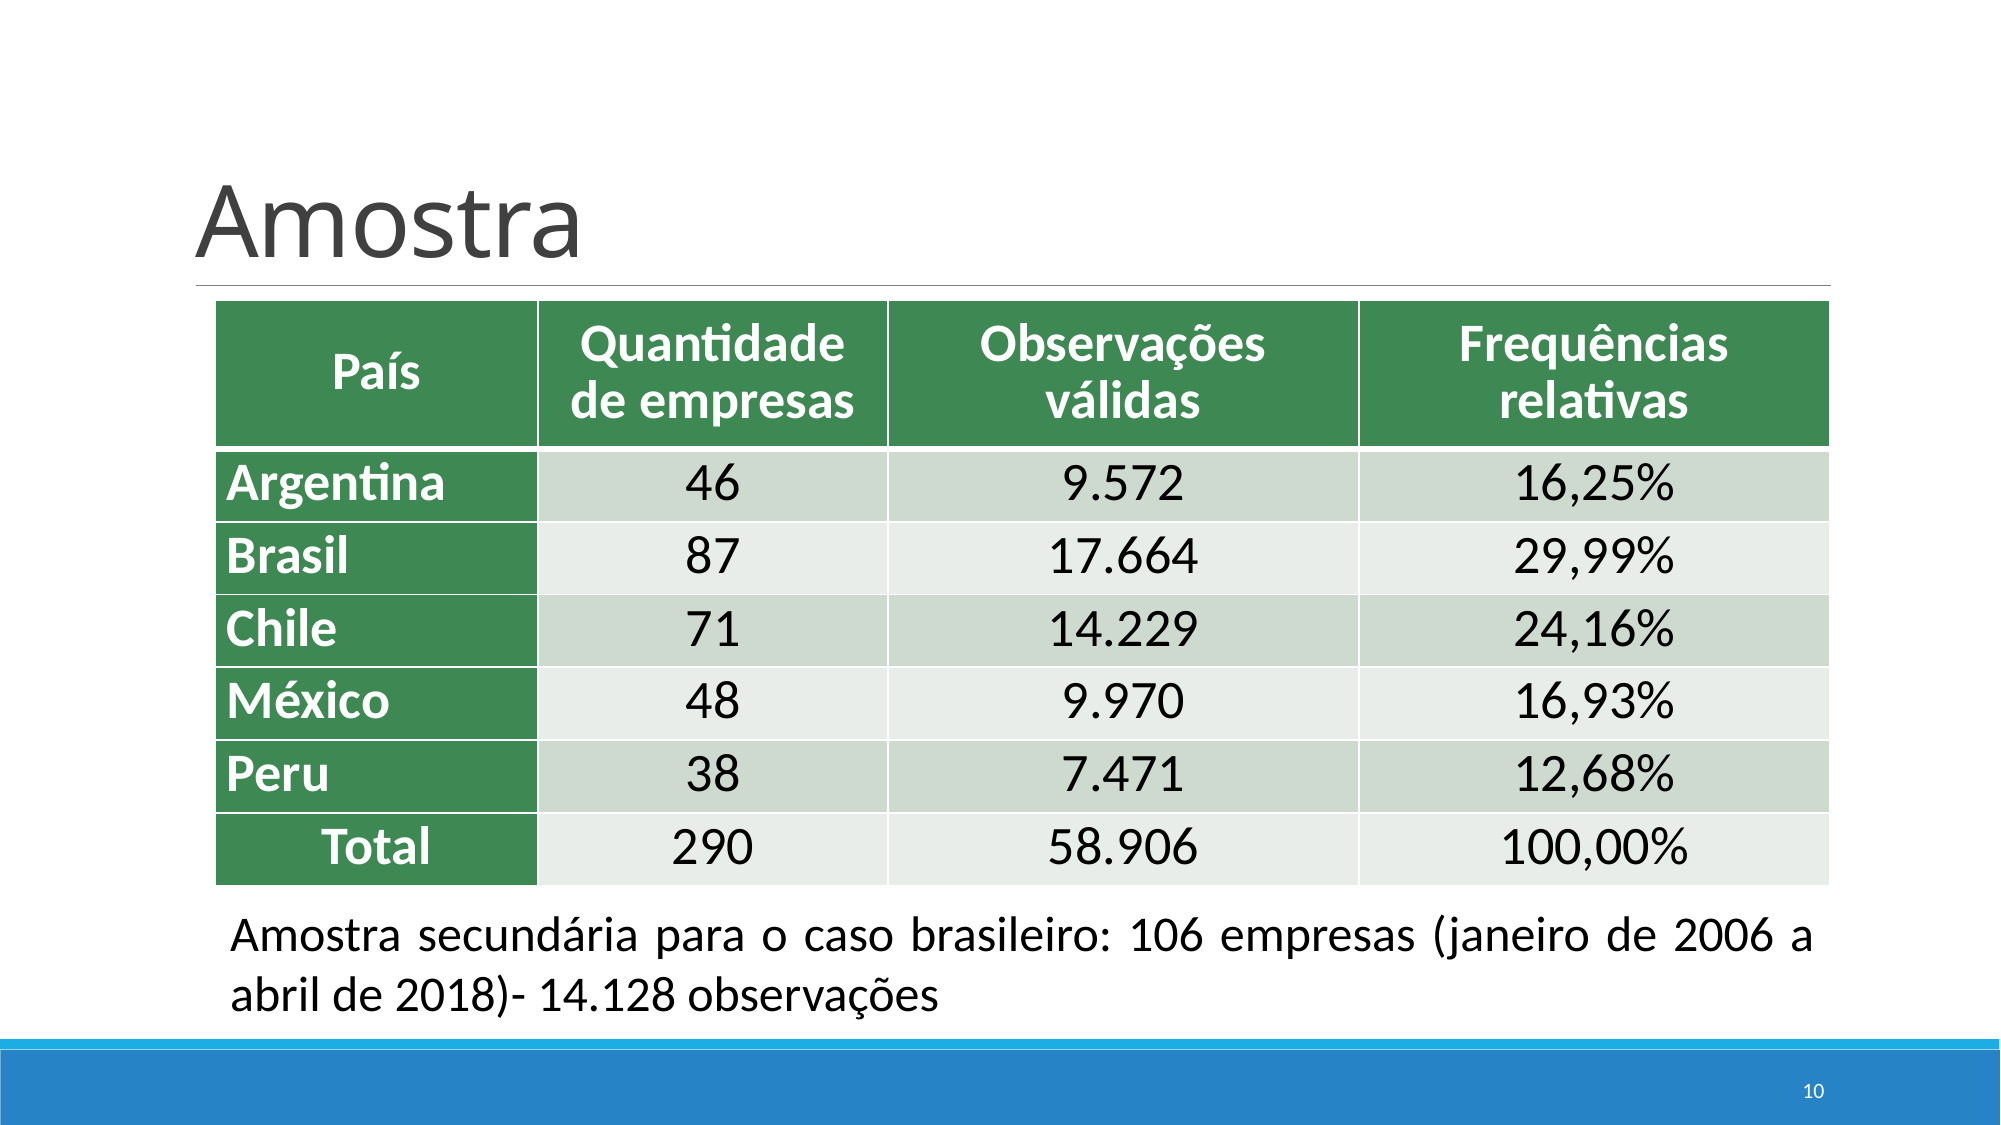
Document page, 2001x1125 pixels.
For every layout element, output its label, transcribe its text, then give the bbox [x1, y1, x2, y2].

table_cell México [216, 668, 537, 739]
table_cell 71 [539, 595, 887, 666]
table_header País [216, 301, 537, 446]
table_cell Brasil [216, 523, 537, 594]
slide_number 10 [1624, 1059, 1840, 1120]
title Amostra [180, 47, 1830, 285]
table_cell 24,16% [1360, 595, 1829, 666]
table_header Observações válidas [889, 301, 1358, 446]
table_cell 290 [539, 814, 887, 885]
table_cell 9.572 [889, 452, 1358, 521]
table_cell Chile [216, 595, 537, 666]
table_cell 16,25% [1360, 452, 1829, 521]
table_cell 48 [539, 668, 887, 739]
table_cell Total [216, 814, 537, 885]
table_cell 29,99% [1360, 523, 1829, 594]
table_cell 38 [539, 741, 887, 812]
table_cell 100,00% [1360, 814, 1829, 885]
table_cell 17.664 [889, 523, 1358, 594]
text_box Amostra secundária para o caso brasileiro: 106 empresas (janeiro de 2006 a abril de 2018)- 14.128 observações [215, 893, 1830, 1029]
table_cell 87 [539, 523, 887, 594]
table_cell Argentina [216, 452, 537, 521]
table_header Frequências relativas [1360, 301, 1829, 446]
table_cell 58.906 [889, 814, 1358, 885]
table_cell 14.229 [889, 595, 1358, 666]
table_header Quantidade de empresas [539, 301, 887, 446]
table_cell 7.471 [889, 741, 1358, 812]
table_cell Peru [216, 741, 537, 812]
table_cell 46 [539, 452, 887, 521]
table_cell 9.970 [889, 668, 1358, 739]
table_cell 16,93% [1360, 668, 1829, 739]
table_cell 12,68% [1360, 741, 1829, 812]
